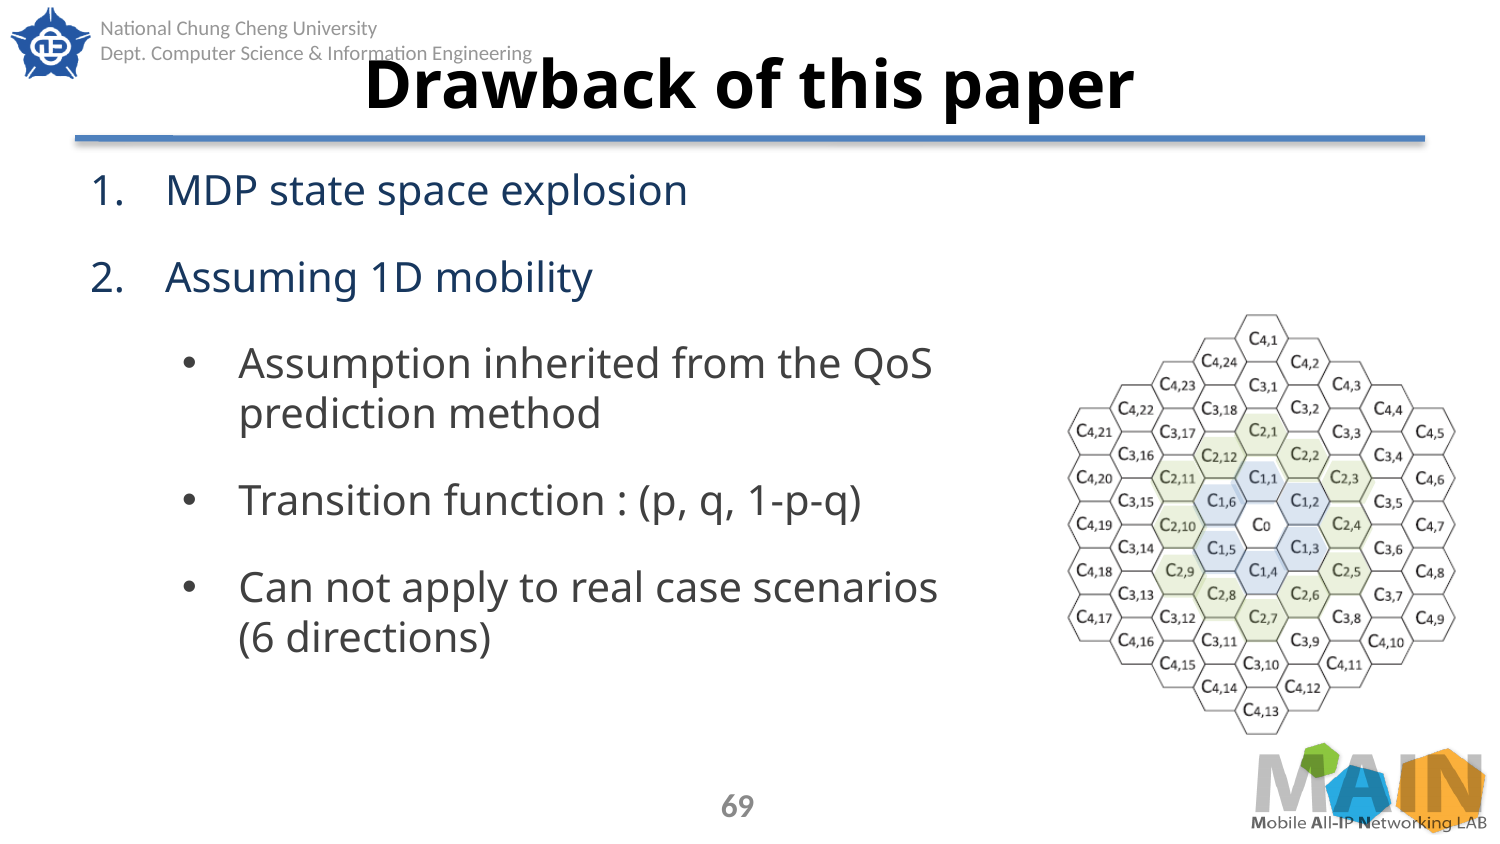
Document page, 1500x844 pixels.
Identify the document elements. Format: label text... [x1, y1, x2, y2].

picture [1116, 740, 1488, 835]
list MDP state space explosion Assuming 1D mobility Assumption inherited from the QoS prediction method Transition function : (p, q, 1-p-q) Can not apply to real case scenarios (6 directions) [75, 156, 1091, 768]
picture [0, 0, 101, 85]
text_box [1045, 305, 1463, 741]
slide_number 69 [562, 782, 913, 827]
title Drawback of this paper [75, 33, 1425, 130]
